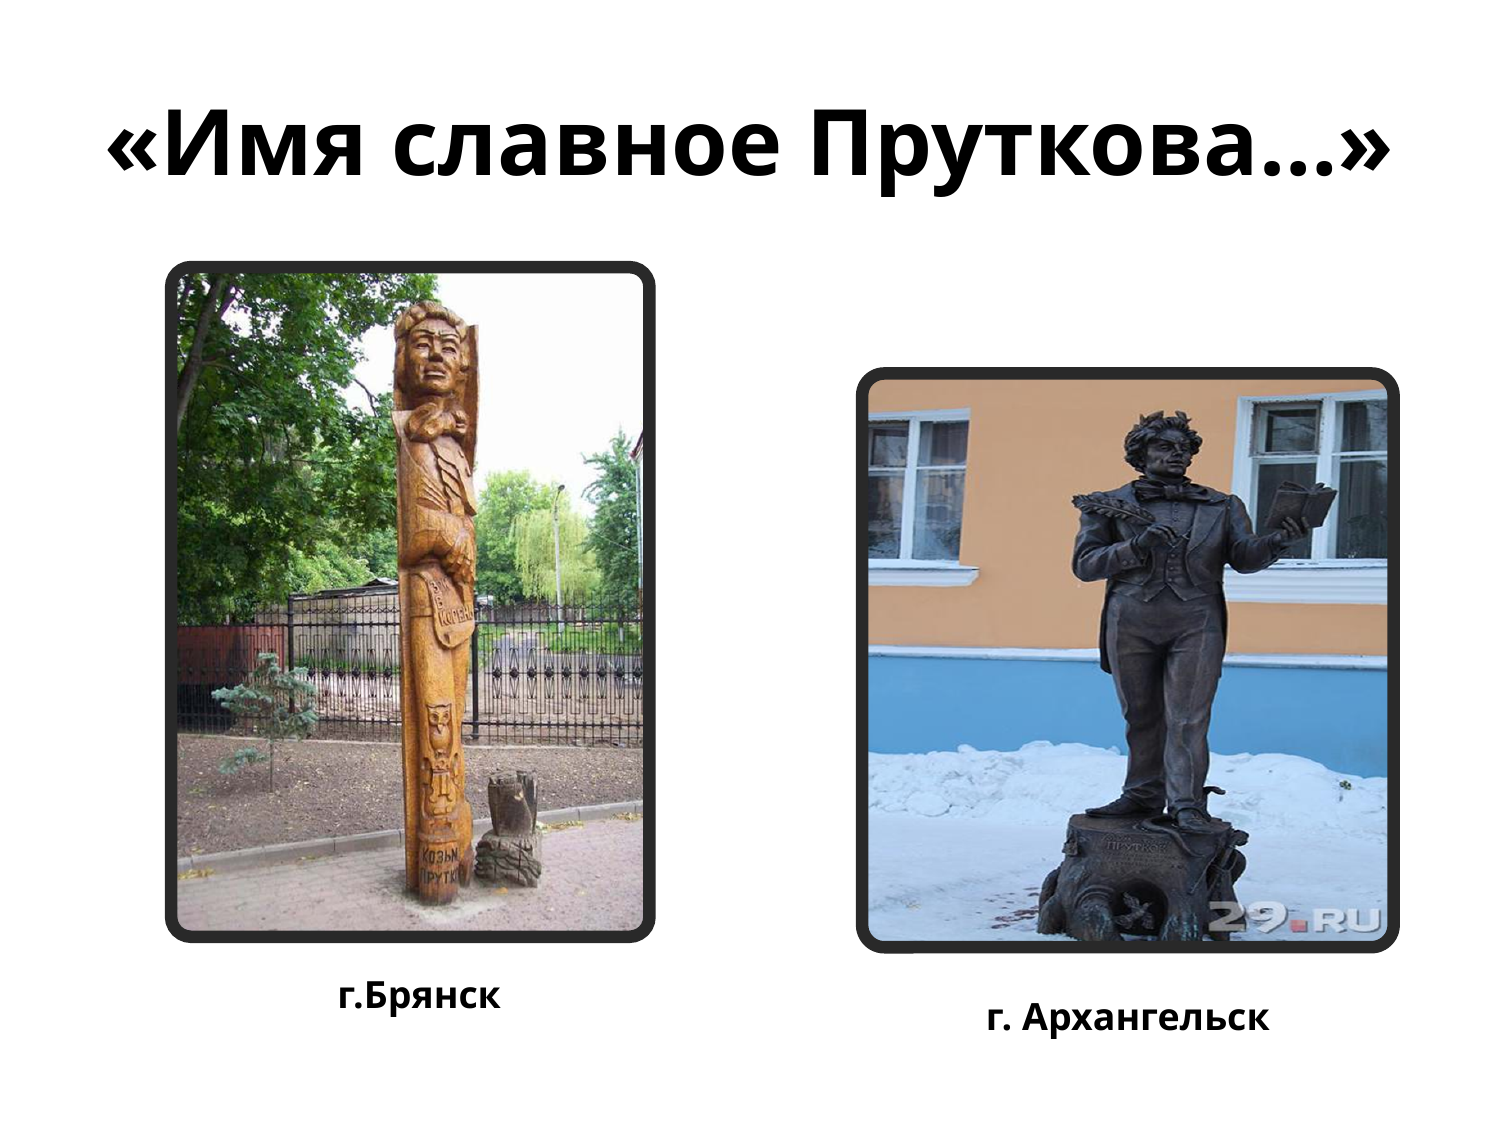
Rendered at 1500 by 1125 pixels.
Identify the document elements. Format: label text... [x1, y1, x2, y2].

picture [861, 373, 1394, 948]
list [170, 266, 650, 937]
title «Имя славное Пруткова…» [75, 45, 1425, 233]
text_box г.Брянск [123, 964, 715, 1024]
text_box г. Архангельск [879, 986, 1376, 1046]
